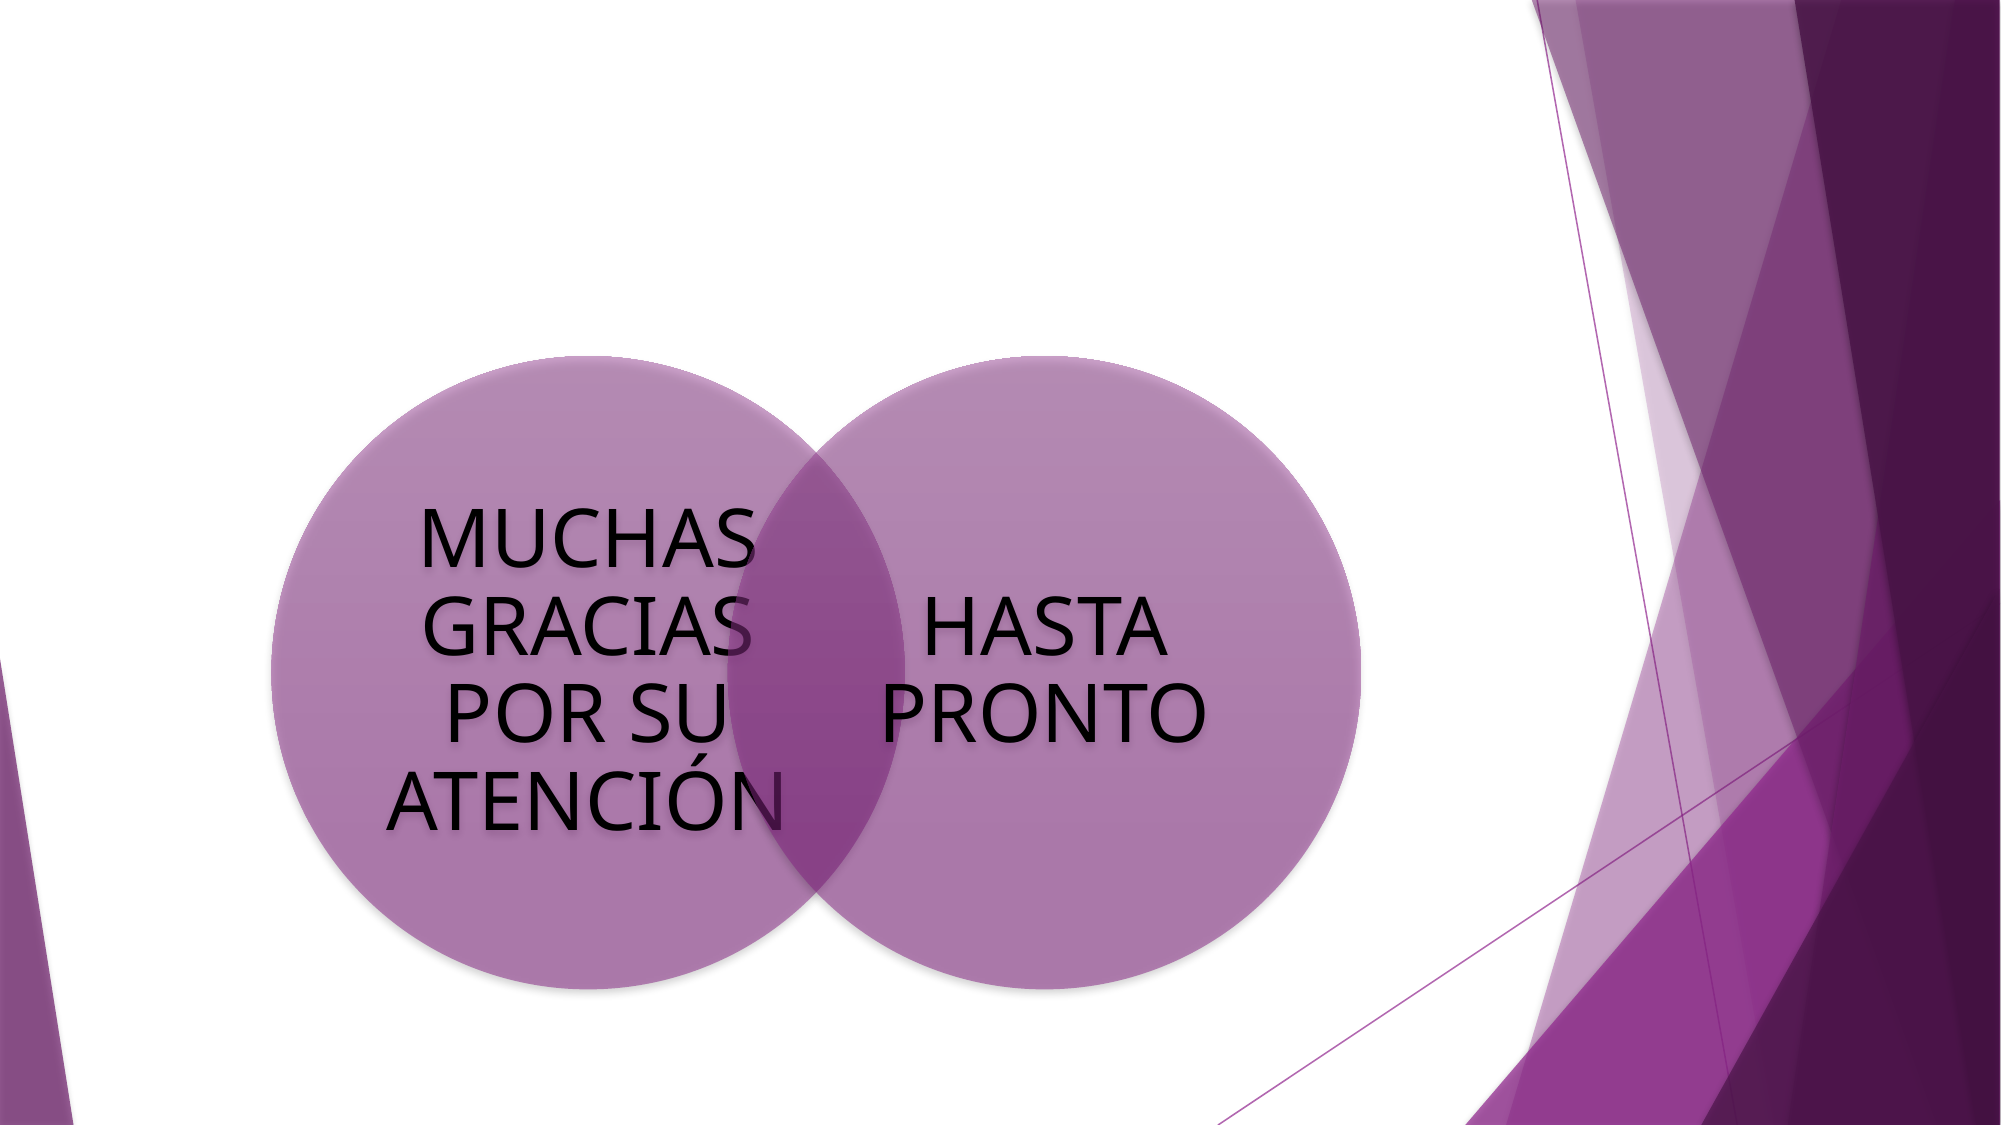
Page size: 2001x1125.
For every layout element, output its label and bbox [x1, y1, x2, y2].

list [110, 353, 1522, 992]
